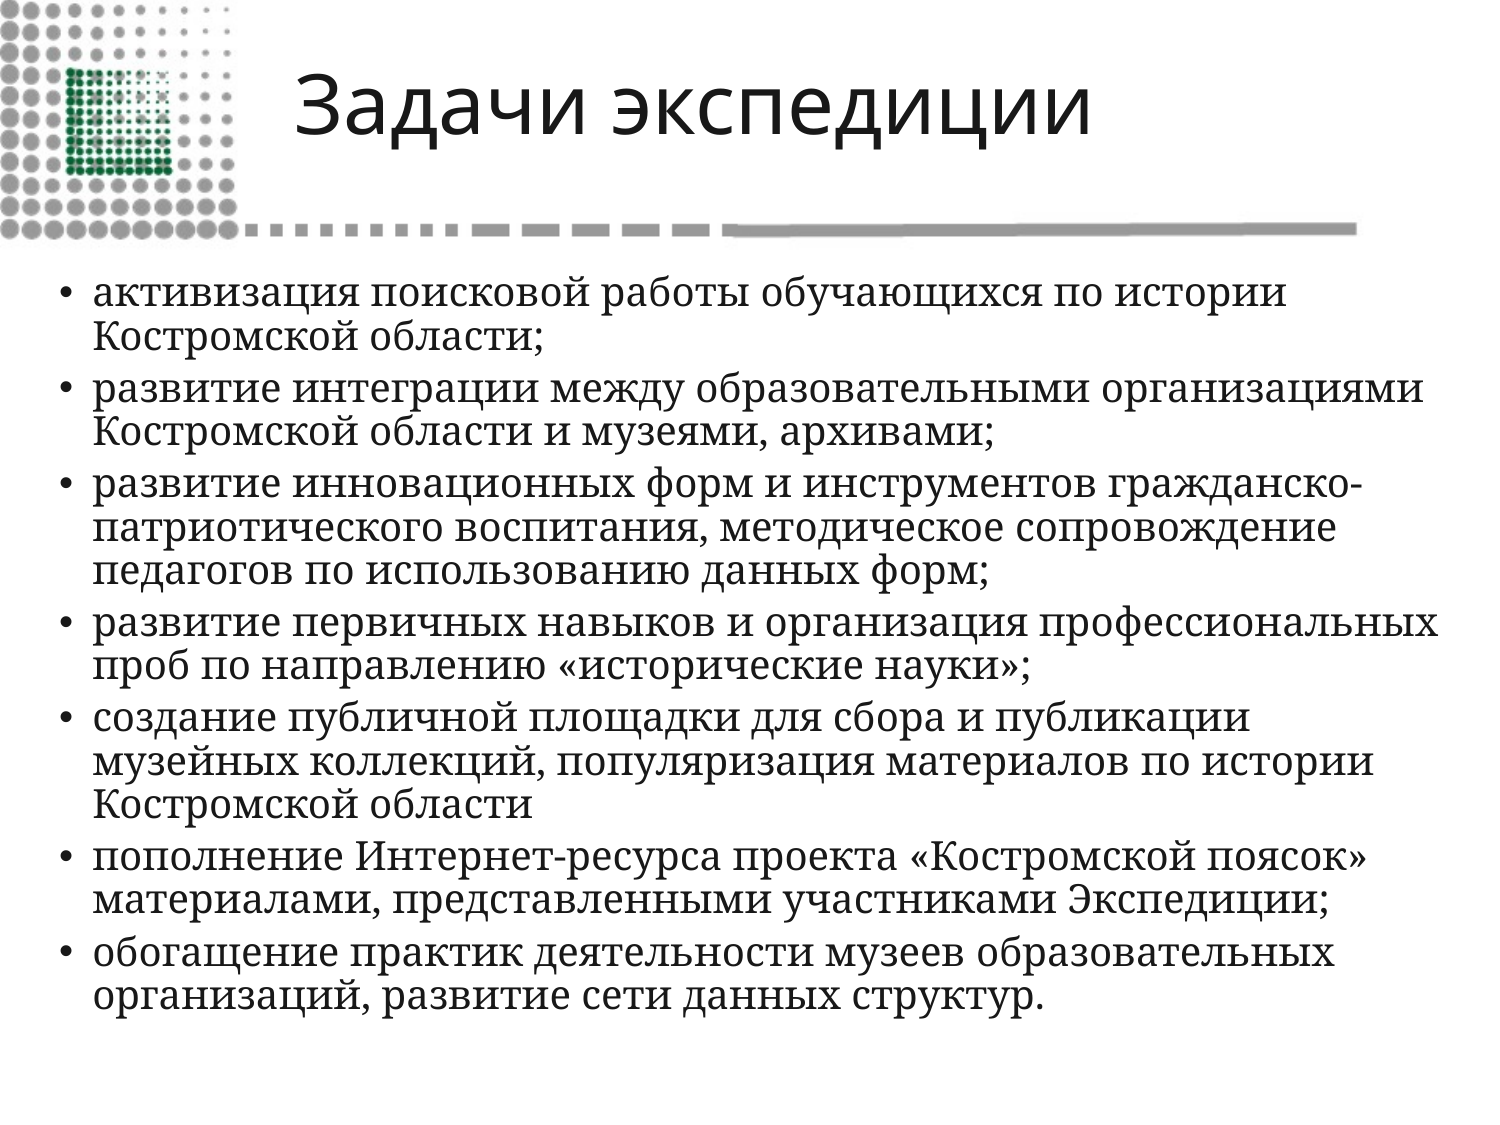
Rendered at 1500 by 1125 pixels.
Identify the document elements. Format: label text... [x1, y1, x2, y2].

list активизация поисковой работы обучающихся по истории Костромской области; развитие интеграции между образовательными организациями Костромской области и музеями, архивами; развитие инновационных форм и инструментов гражданско-патриотического воспитания, методическое сопровождение педагогов по использованию данных форм; развитие первичных навыков и организация профессиональных проб по направлению «исторические науки»; создание публичной площадки для сбора и публикации музейных коллекций, популяризация материалов по истории Костромской области пополнение Интернет-ресурса проекта «Костромской поясок» материалами, представленными участниками Экспедиции; обогащение практик деятельности музеев образовательных организаций, развитие сети данных структур. [44, 264, 1456, 1079]
picture [0, 0, 1500, 1125]
title Задачи экспедиции [279, 0, 1456, 217]
